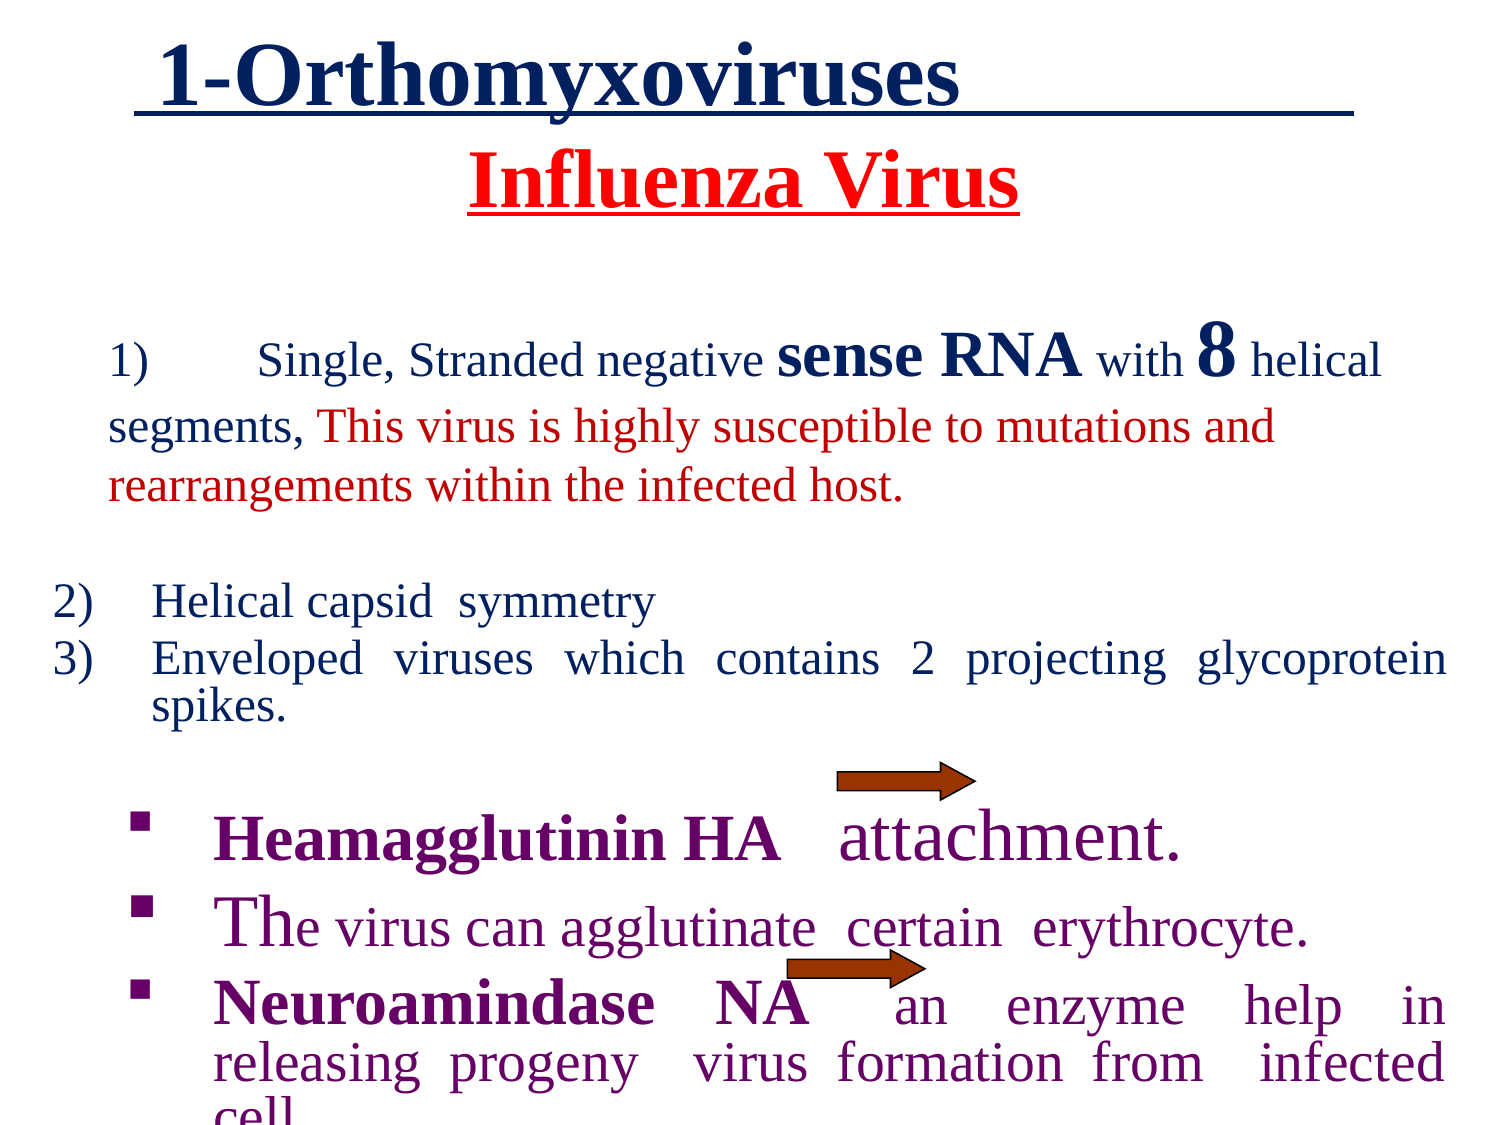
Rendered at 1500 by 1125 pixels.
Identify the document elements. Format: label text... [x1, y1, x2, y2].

list 1) Single, Stranded negative sense RNA with 8 helical segments, This virus is highly susceptible to mutations and rearrangements within the infected host. egmenteRNA. 2) Helical capsid symmetry 3) Enveloped viruses which contains 2 projecting glycoprotein spikes. Heamagglutinin HA attachment. The virus can agglutinate certain erythrocyte. Neuroamindase NA an enzyme help in releasing progeny virus formation from infected cell. [37, 210, 1463, 1125]
text_box [787, 950, 925, 988]
title 1-Orthomyxoviruses Influenza Virus [75, 0, 1413, 210]
text_box [837, 762, 975, 801]
